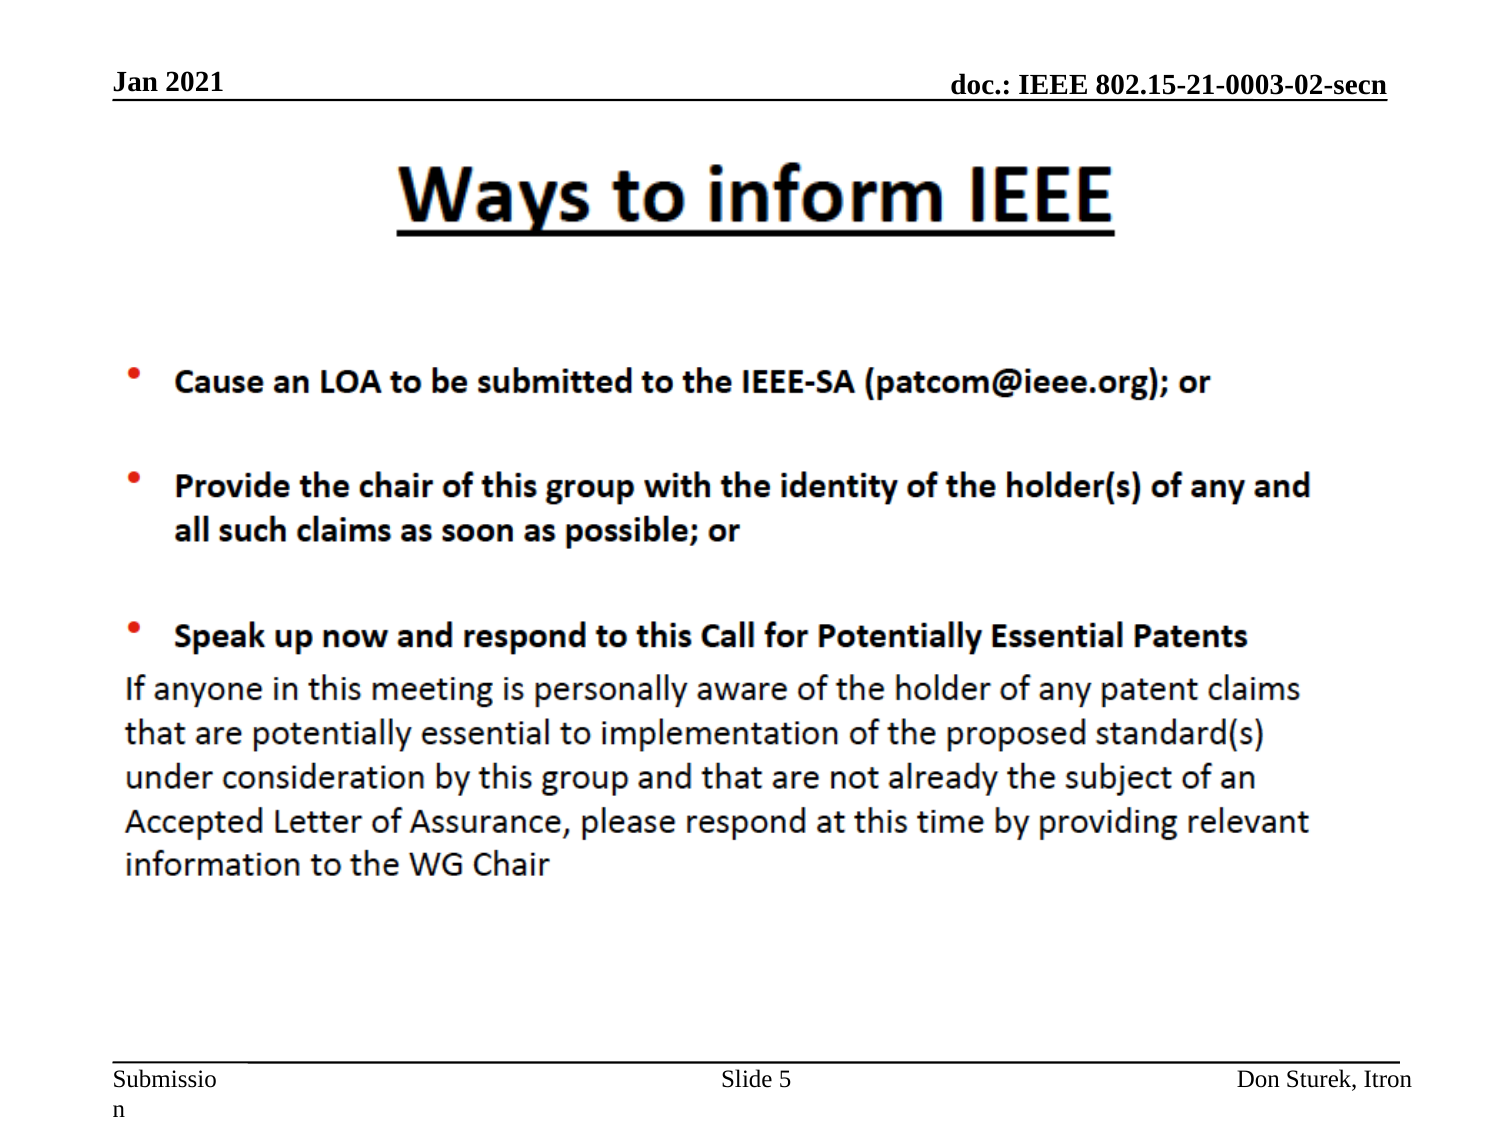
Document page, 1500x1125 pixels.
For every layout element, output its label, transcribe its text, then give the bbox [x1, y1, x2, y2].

footer Don Sturek, Itron [900, 1062, 1413, 1093]
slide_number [112, 62, 375, 98]
picture [368, 144, 1132, 256]
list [99, 316, 1376, 894]
title [112, 112, 1388, 288]
slide_number Slide 5 [712, 1062, 800, 1093]
